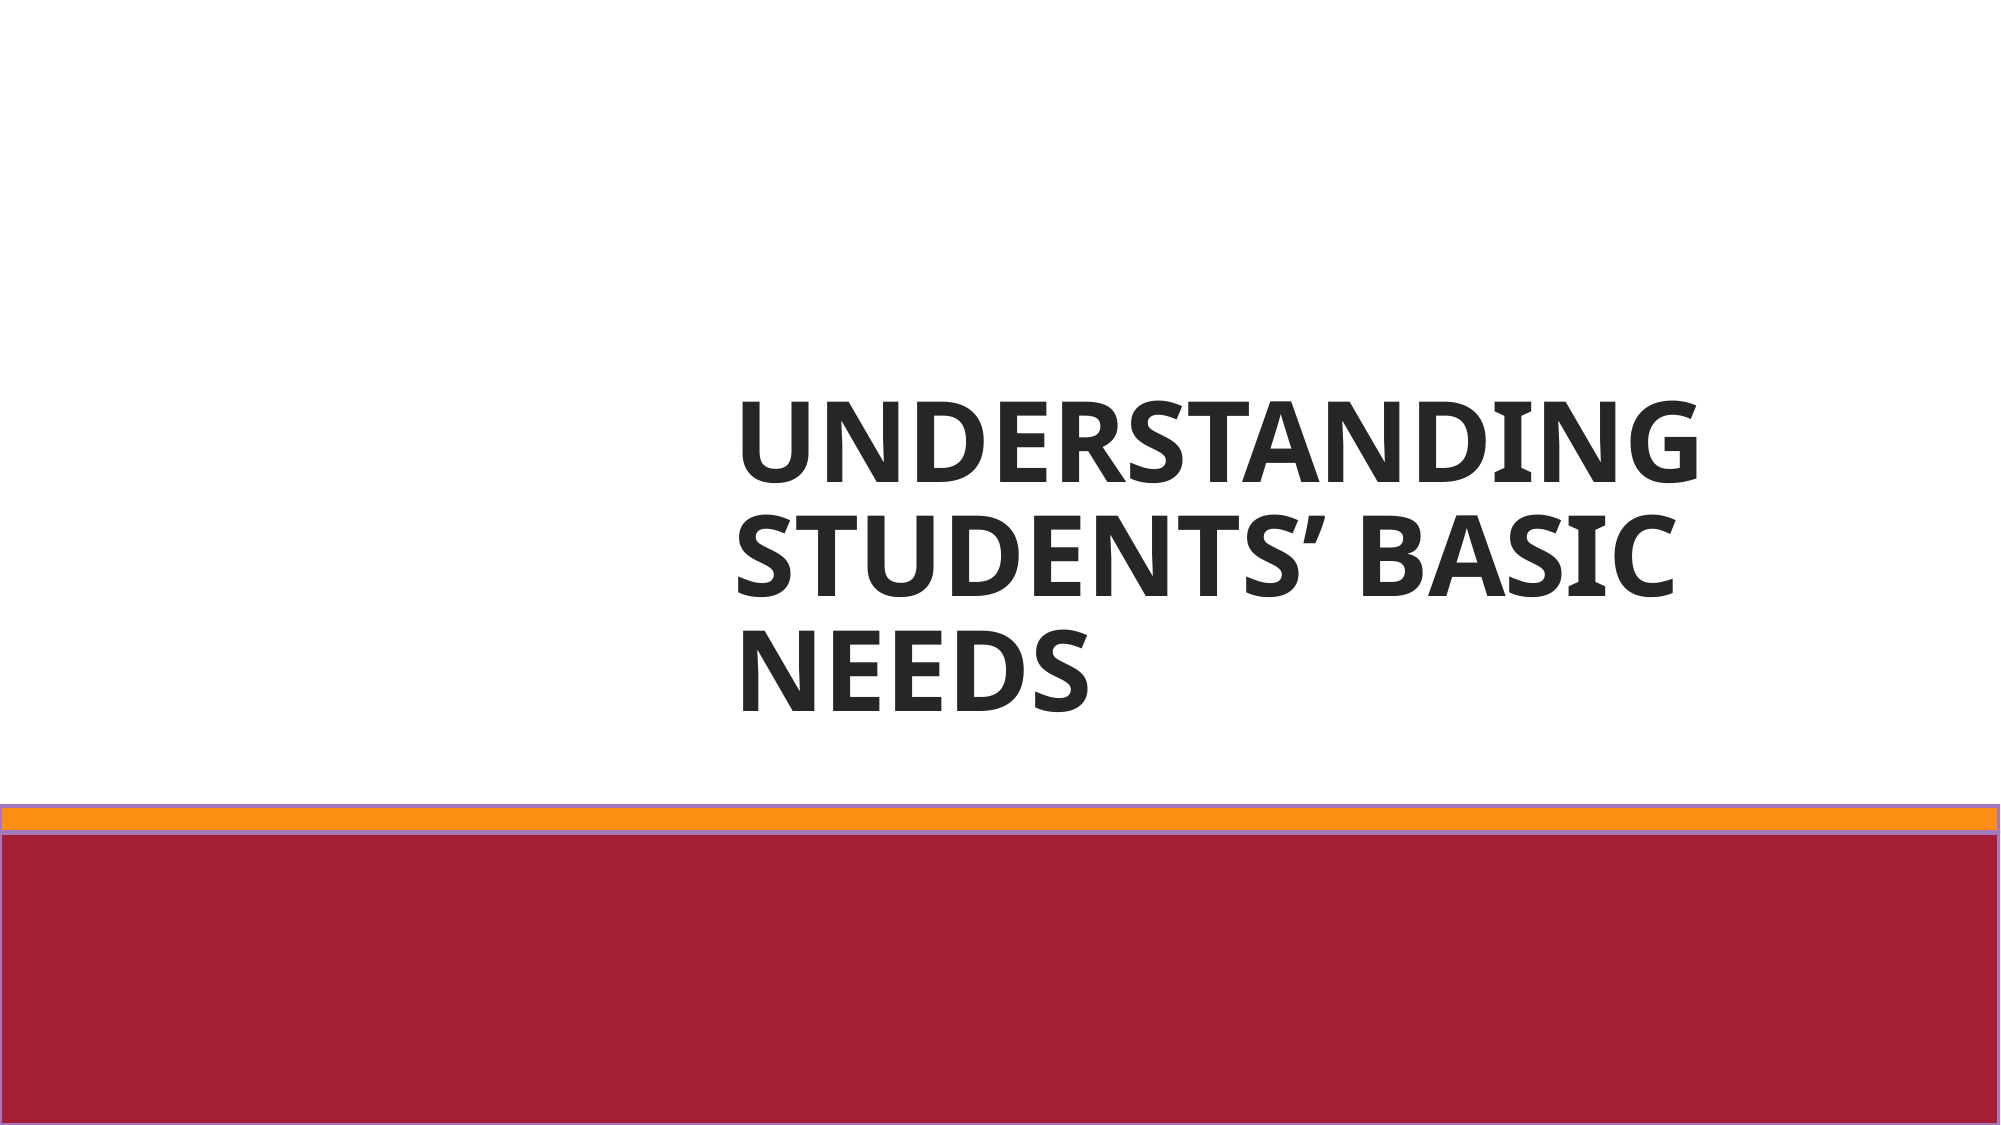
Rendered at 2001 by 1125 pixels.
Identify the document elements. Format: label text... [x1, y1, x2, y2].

title UNDERSTANDING STUDENTS’ BASIC NEEDS [718, 158, 1829, 967]
